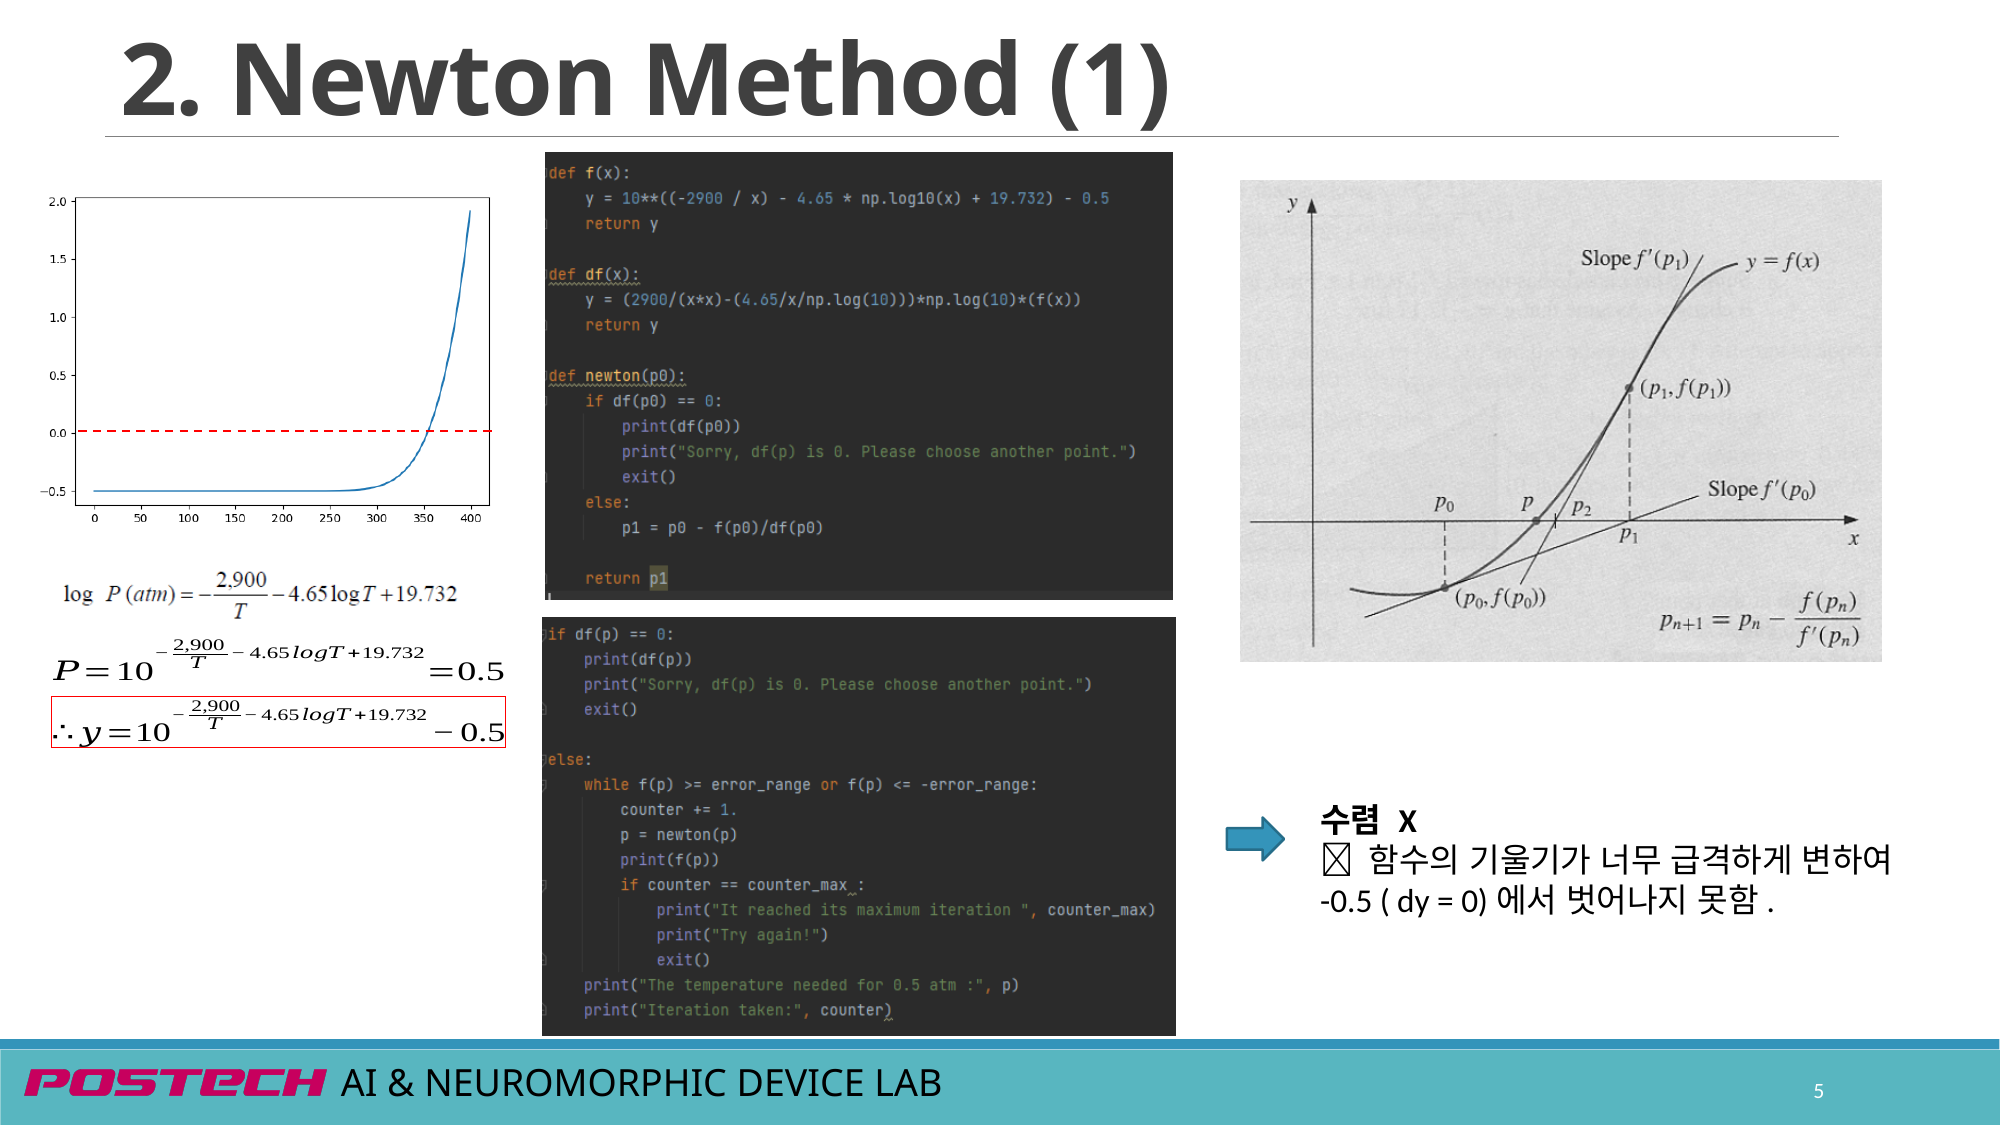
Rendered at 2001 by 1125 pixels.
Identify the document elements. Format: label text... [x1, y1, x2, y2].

text_box [1225, 816, 1285, 862]
picture [50, 562, 464, 624]
text_box 2. Newton Method (1) [105, 26, 1756, 135]
picture [24, 1068, 327, 1096]
slide_number 5 [1624, 1059, 1840, 1120]
picture [1239, 179, 1883, 662]
text_box AI & NEUROMORPHIC DEVICE LAB [326, 1052, 1156, 1112]
picture [545, 152, 1174, 601]
picture [542, 617, 1177, 1036]
text_box 수렴 X  함수의 기울기가 너무 급격하게 변하여 -0.5 ( dy = 0)에서 벗어나지 못함. [1305, 792, 1912, 927]
picture [24, 182, 511, 537]
